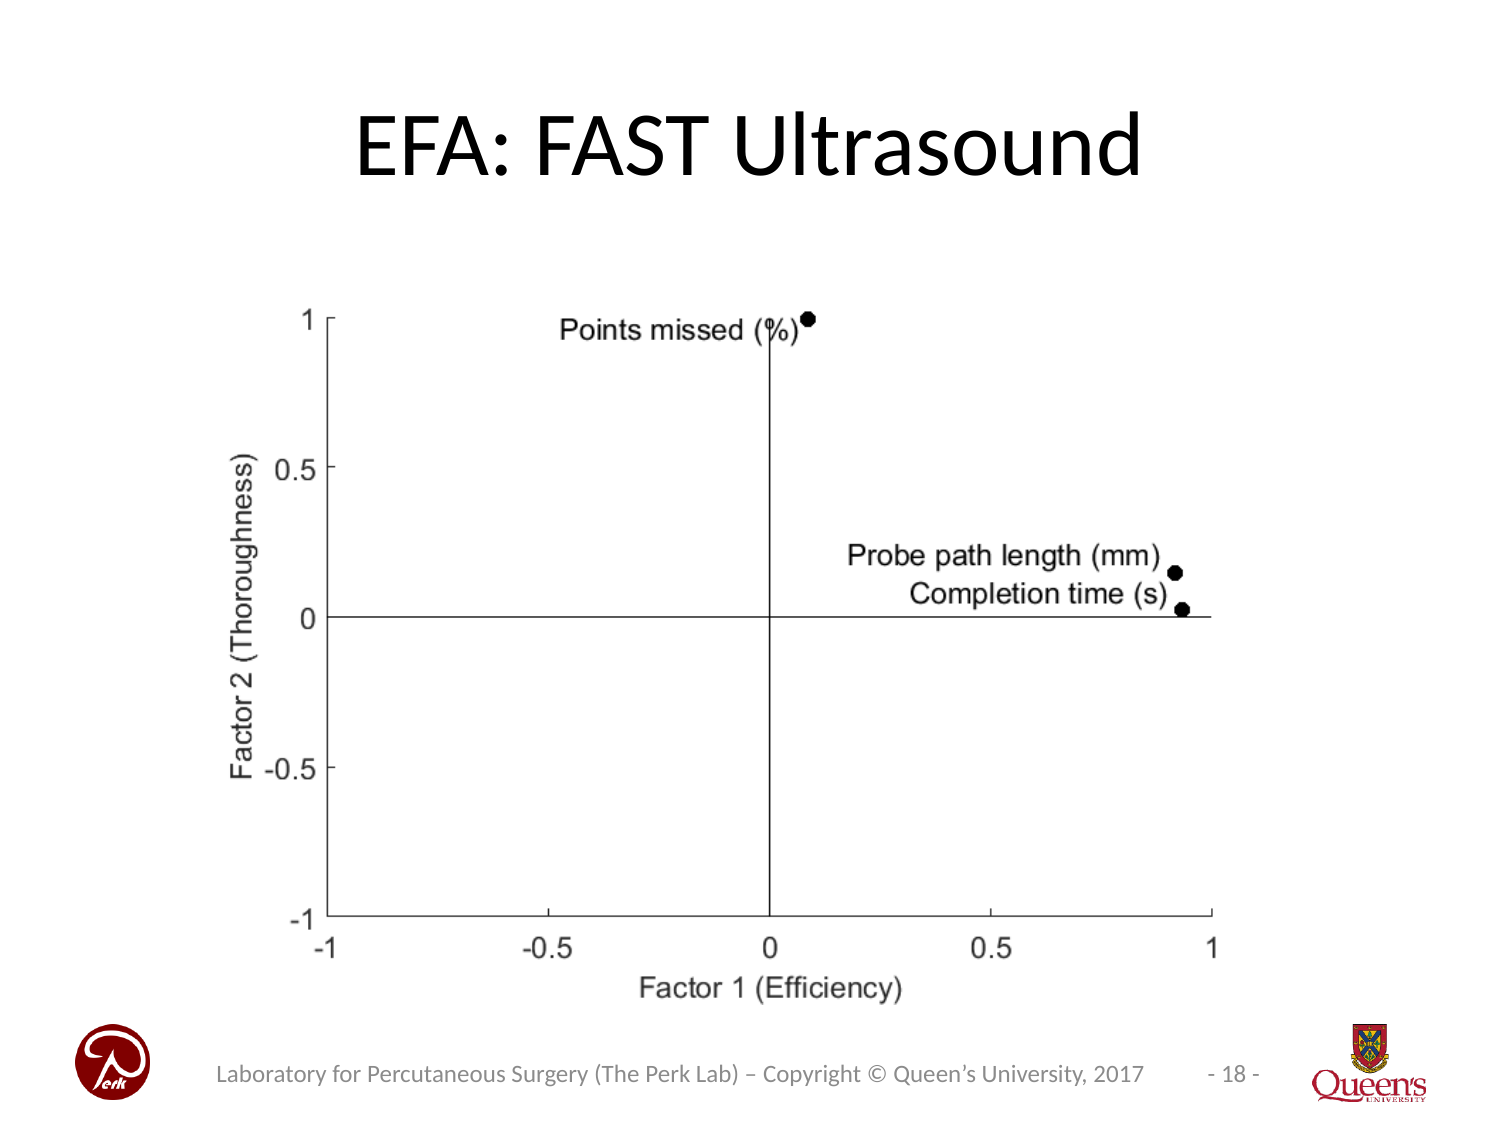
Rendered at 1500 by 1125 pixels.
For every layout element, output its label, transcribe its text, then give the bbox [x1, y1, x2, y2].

picture [75, 1024, 150, 1100]
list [177, 262, 1322, 1006]
picture [1312, 1024, 1426, 1102]
footer Laboratory for Percutaneous Surgery (The Perk Lab) – Copyright © Queen’s University, 2017 [187, 1042, 1175, 1103]
title EFA: FAST Ultrasound [75, 45, 1425, 233]
slide_number - 18 - [1187, 1042, 1275, 1103]
